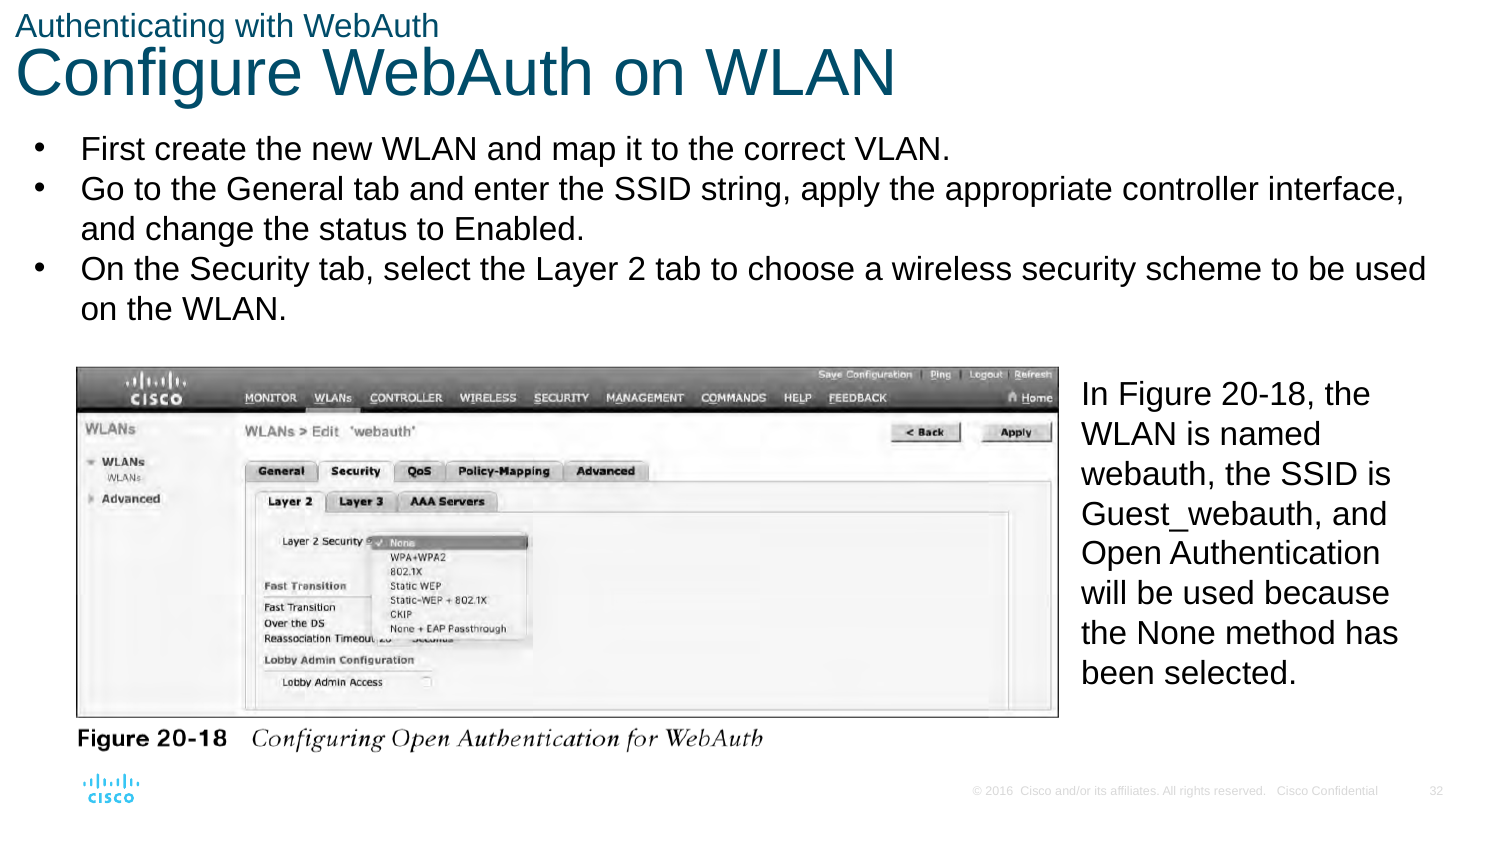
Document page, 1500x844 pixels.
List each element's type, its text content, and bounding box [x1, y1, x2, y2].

picture [65, 347, 1067, 753]
text_box In Figure 20-18, the WLAN is named webauth, the SSID is Guest_webauth, and Open Authentication will be used because the None method has been selected. [1071, 364, 1439, 699]
text_box First create the new WLAN and map it to the correct VLAN. Go to the General tab and enter the SSID string, apply the appropriate controller interface, and change the status to Enabled. On the Security tab, select the Layer 2 tab to choose a wireless security scheme to be used on the WLAN. [19, 120, 1481, 335]
title Authenticating with WebAuth Configure WebAuth on WLAN [0, 0, 1500, 121]
